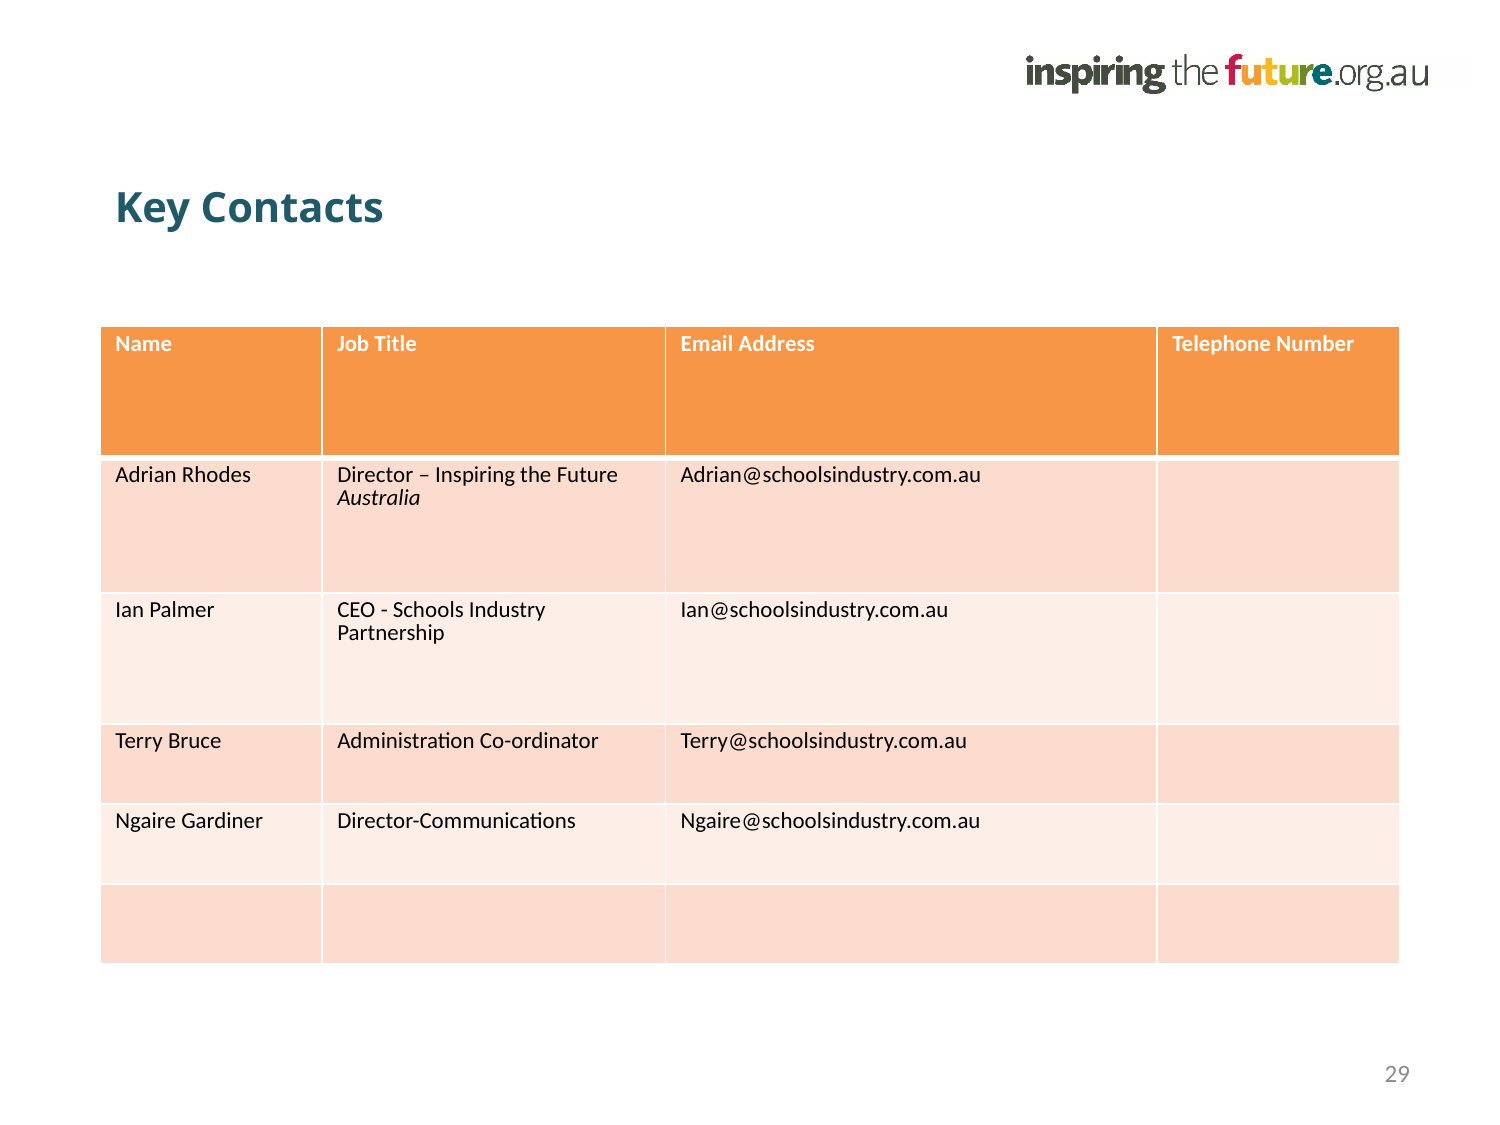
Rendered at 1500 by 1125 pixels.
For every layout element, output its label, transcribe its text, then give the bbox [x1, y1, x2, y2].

table_header Email Address [666, 327, 1156, 455]
table_cell Ian Palmer [101, 594, 321, 723]
table_cell Ngaire@schoolsindustry.com.au [666, 805, 1156, 883]
table_header Telephone Number [1158, 327, 1399, 455]
table_cell Administration Co-ordinator [323, 725, 665, 803]
table_cell Terry@schoolsindustry.com.au [666, 725, 1156, 803]
table_cell CEO - Schools Industry Partnership [323, 594, 665, 723]
slide_number 29 [1074, 1042, 1425, 1103]
table_cell Terry Bruce [101, 725, 321, 803]
picture [1022, 54, 1473, 95]
table_cell [323, 885, 665, 963]
table_cell Director – Inspiring the Future Australia [323, 461, 665, 592]
table_cell [1158, 885, 1399, 963]
table_cell Adrian Rhodes [101, 461, 321, 592]
table_cell [1158, 461, 1399, 592]
table_cell Director-Communications [323, 805, 665, 883]
table_cell [1158, 725, 1399, 803]
table_cell [666, 885, 1156, 963]
table_cell Ian@schoolsindustry.com.au [666, 594, 1156, 723]
table_cell Ngaire Gardiner [101, 805, 321, 883]
table_cell [1158, 594, 1399, 723]
table_header Name [101, 327, 321, 455]
table_cell [1158, 805, 1399, 883]
table_cell Adrian@schoolsindustry.com.au [666, 461, 1156, 592]
table_header Job Title [323, 327, 665, 455]
table_cell [101, 885, 321, 963]
list Key Contacts [99, 66, 455, 232]
